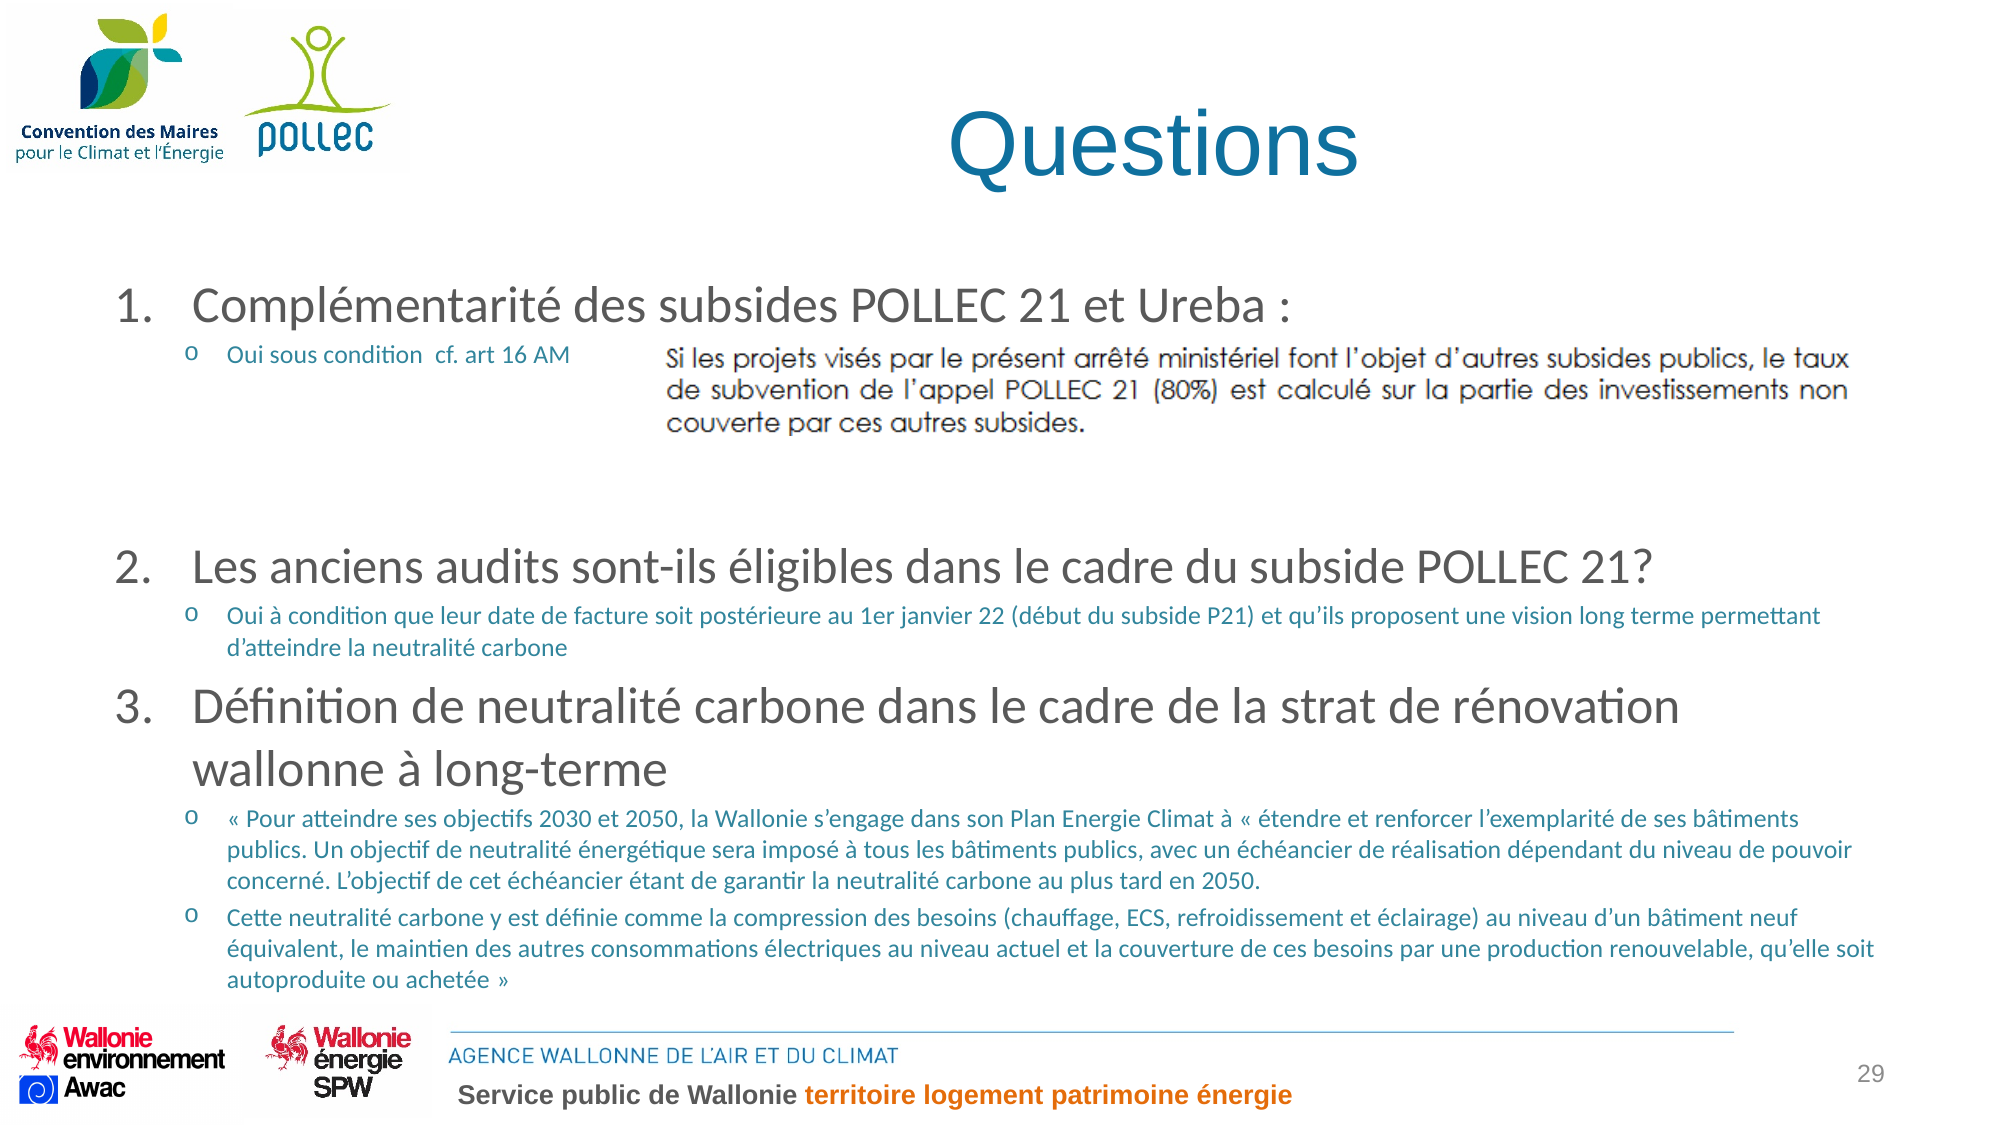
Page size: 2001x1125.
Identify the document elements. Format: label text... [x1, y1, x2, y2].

list Complémentarité des subsides POLLEC 21 et Ureba : Oui sous condition cf. art 16 AM Les anciens audits sont-ils éligibles dans le cadre du subside POLLEC 21? Oui à condition que leur date de facture soit postérieure au 1er janvier 22 (début du subside P21) et qu’ils proposent une vision long terme permettant d’atteindre la neutralité carbone Définition de neutralité carbone dans le cadre de la strat de rénovation wallonne à long-terme « Pour atteindre ses objectifs 2030 et 2050, la Wallonie s’engage dans son Plan Energie Climat à « étendre et renforcer l’exemplarité de ses bâtiments publics. Un objectif de neutralité énergétique sera imposé à tous les bâtiments publics, avec un échéancier de réalisation dépendant du niveau de pouvoir concerné. L’objectif de cet échéancier étant de garantir la neutralité carbone au plus tard en 2050. Cette neutralité carbone y est définie comme la compression des besoins (chauffage, ECS, refroidissement et éclairage) au niveau d’un bâtiment neuf équivalent, le maintien des autres consommations électriques au niveau actuel et la couverture de ces besoins par une production renouvelable, qu’elle soit autoproduite ou achetée » [99, 262, 1900, 1005]
picture [0, 1004, 1815, 1125]
picture [638, 342, 1930, 436]
title Questions [409, 45, 1900, 233]
picture [6, 3, 410, 173]
slide_number 29 [1433, 1042, 1900, 1103]
